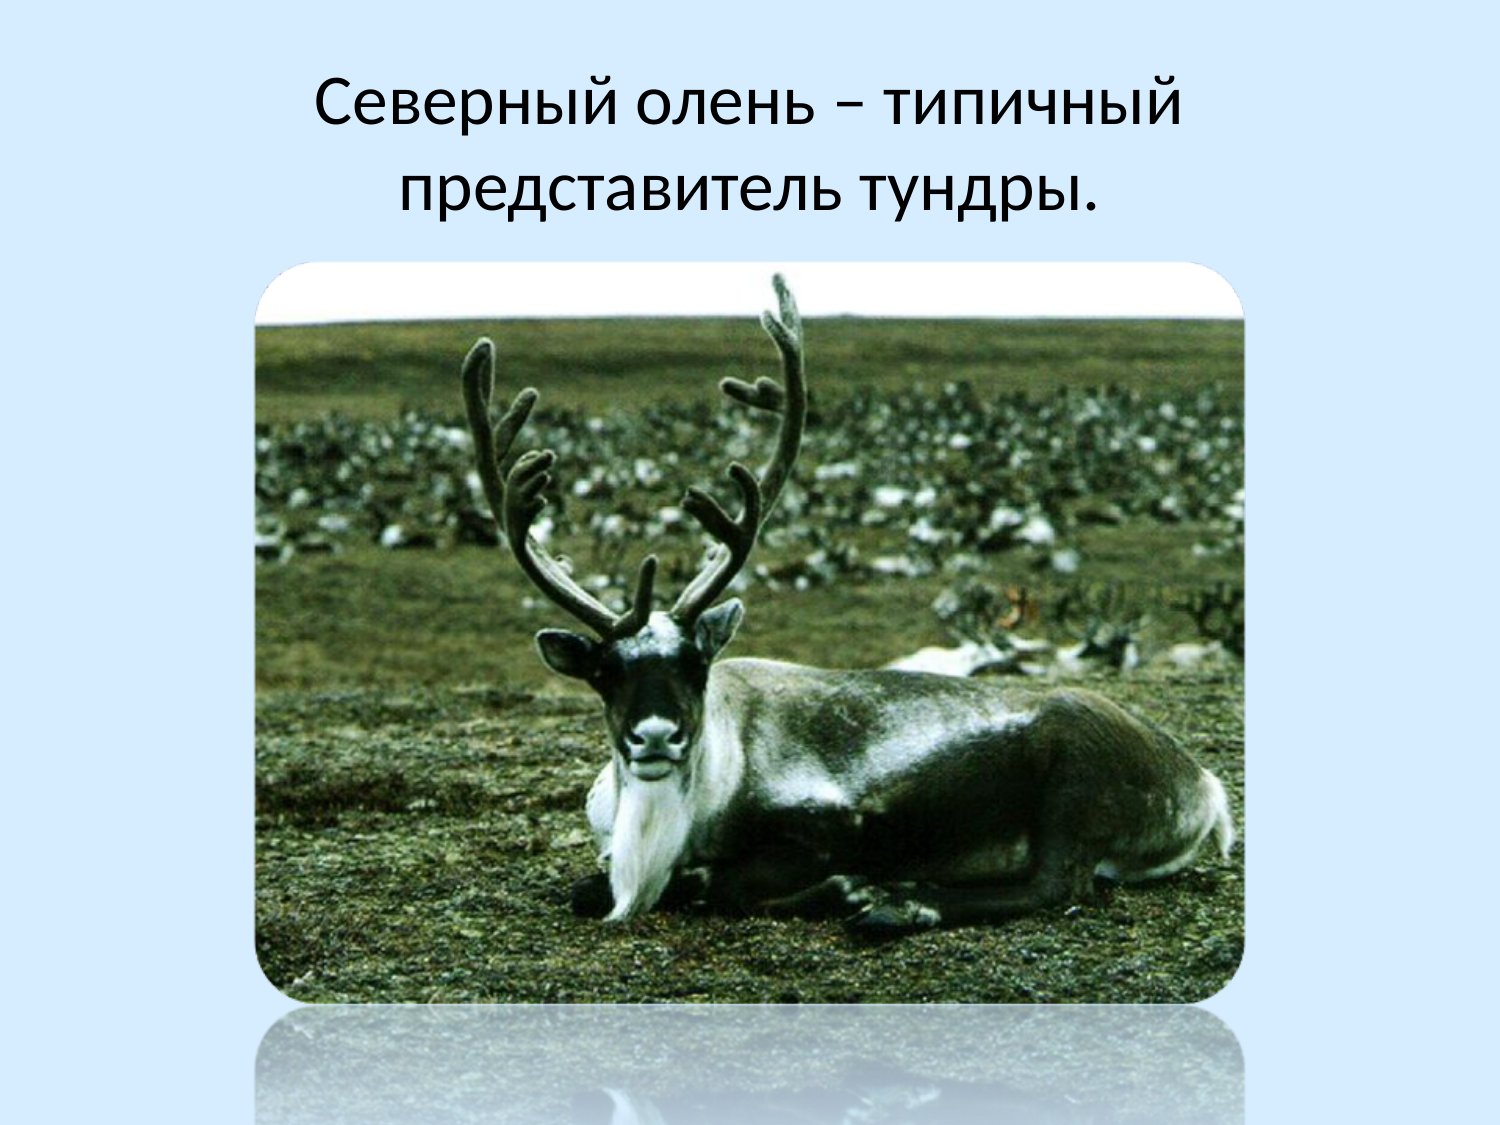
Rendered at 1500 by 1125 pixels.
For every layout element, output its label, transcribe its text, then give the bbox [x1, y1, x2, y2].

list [250, 261, 1250, 1125]
title Северный олень – типичный представитель тундры. [74, 44, 1426, 233]
